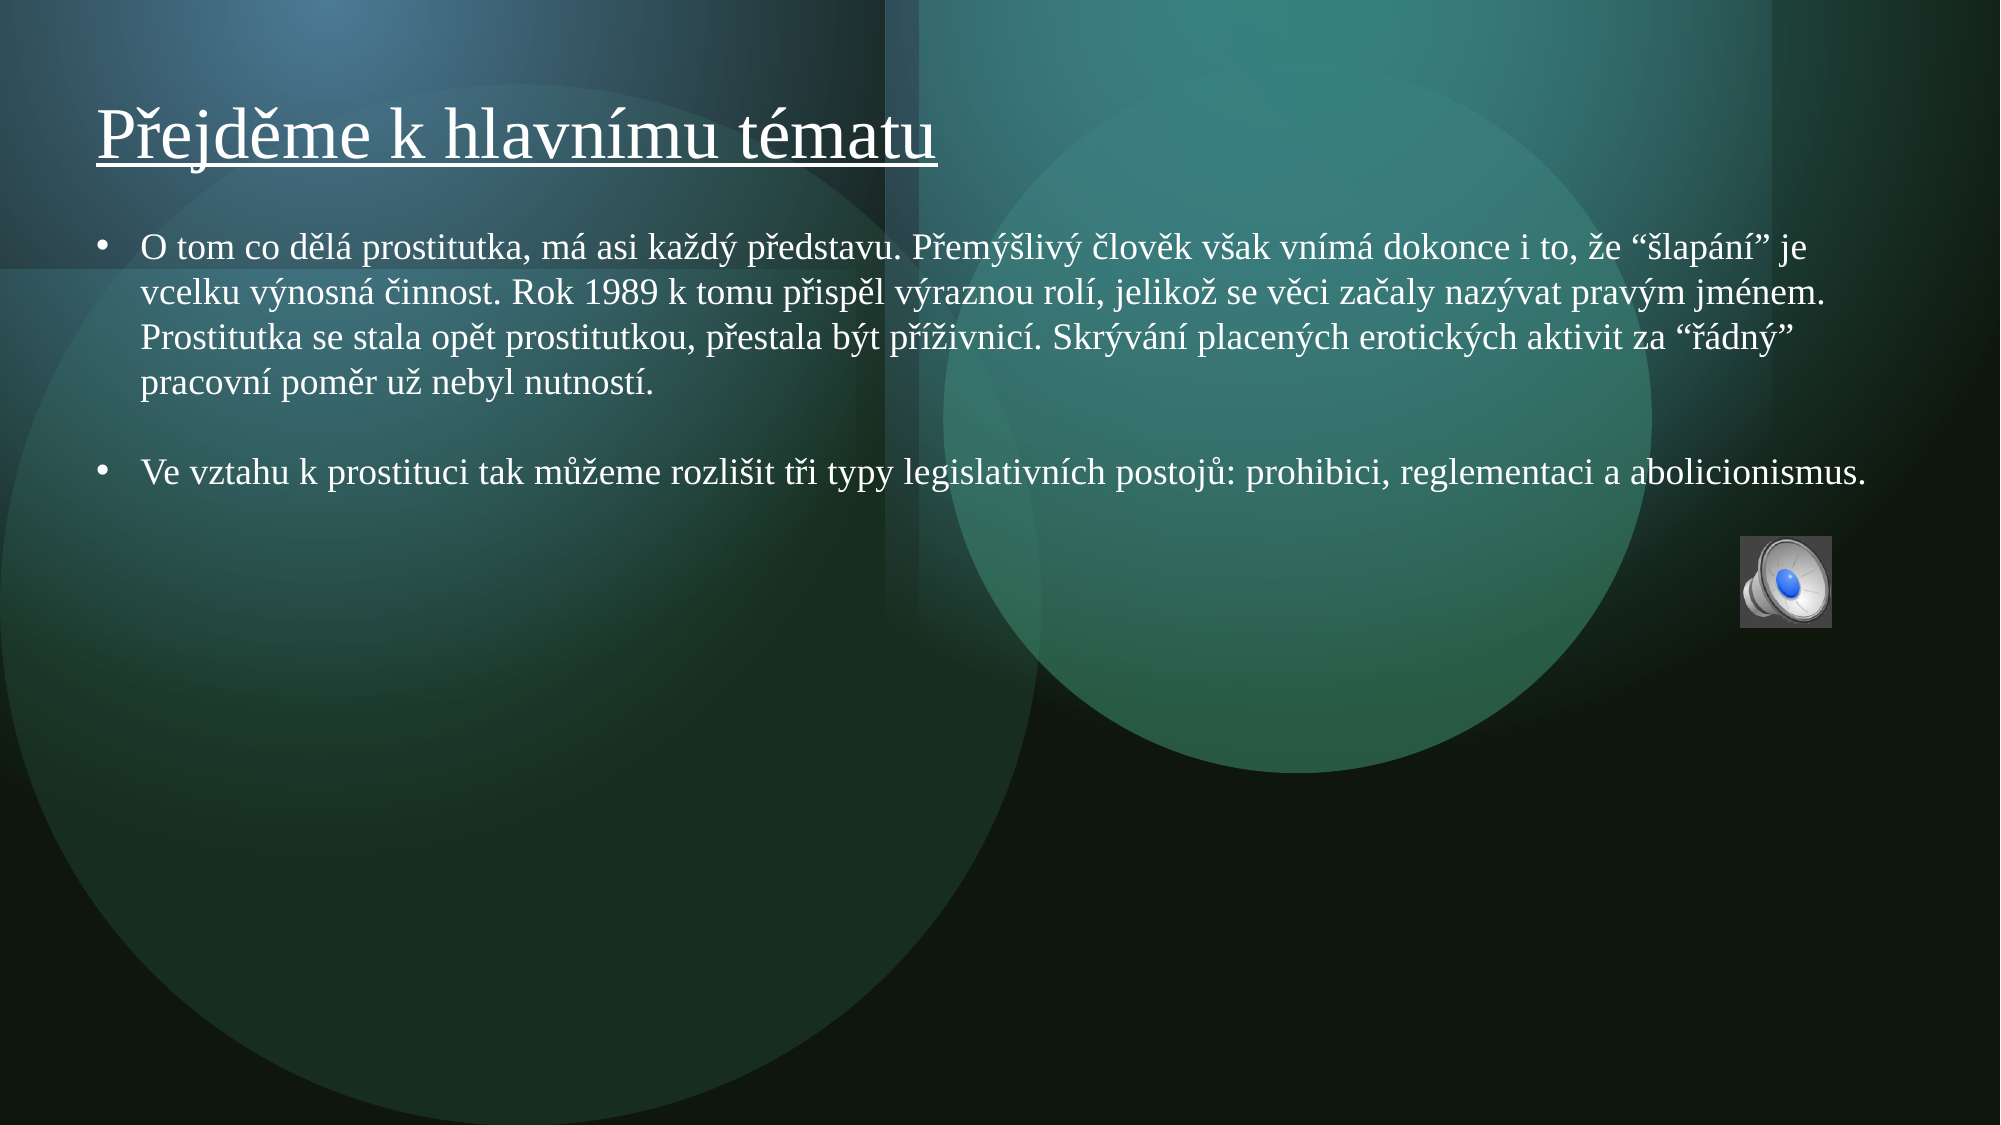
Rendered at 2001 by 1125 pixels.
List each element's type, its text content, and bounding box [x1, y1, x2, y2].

list O tom co dělá prostitutka, má asi každý představu. Přemýšlivý člověk však vnímá dokonce i to, že “šlapání” je vcelku výnosná činnost. Rok 1989 k tomu přispěl výraznou rolí, jelikož se věci začaly nazývat pravým jménem. Prostitutka se stala opět prostitutkou, přestala být příživnicí. Skrývání placených erotických aktivit za “řádný” pracovní poměr už nebyl nutností. Ve vztahu k prostituci tak můžeme rozlišit tři typy legislativních postojů: prohibici, reglementaci a abolicionismus. [88, 213, 1911, 1036]
title Přejděme k hlavnímu tématu [88, 88, 1911, 208]
picture [1739, 535, 1834, 630]
